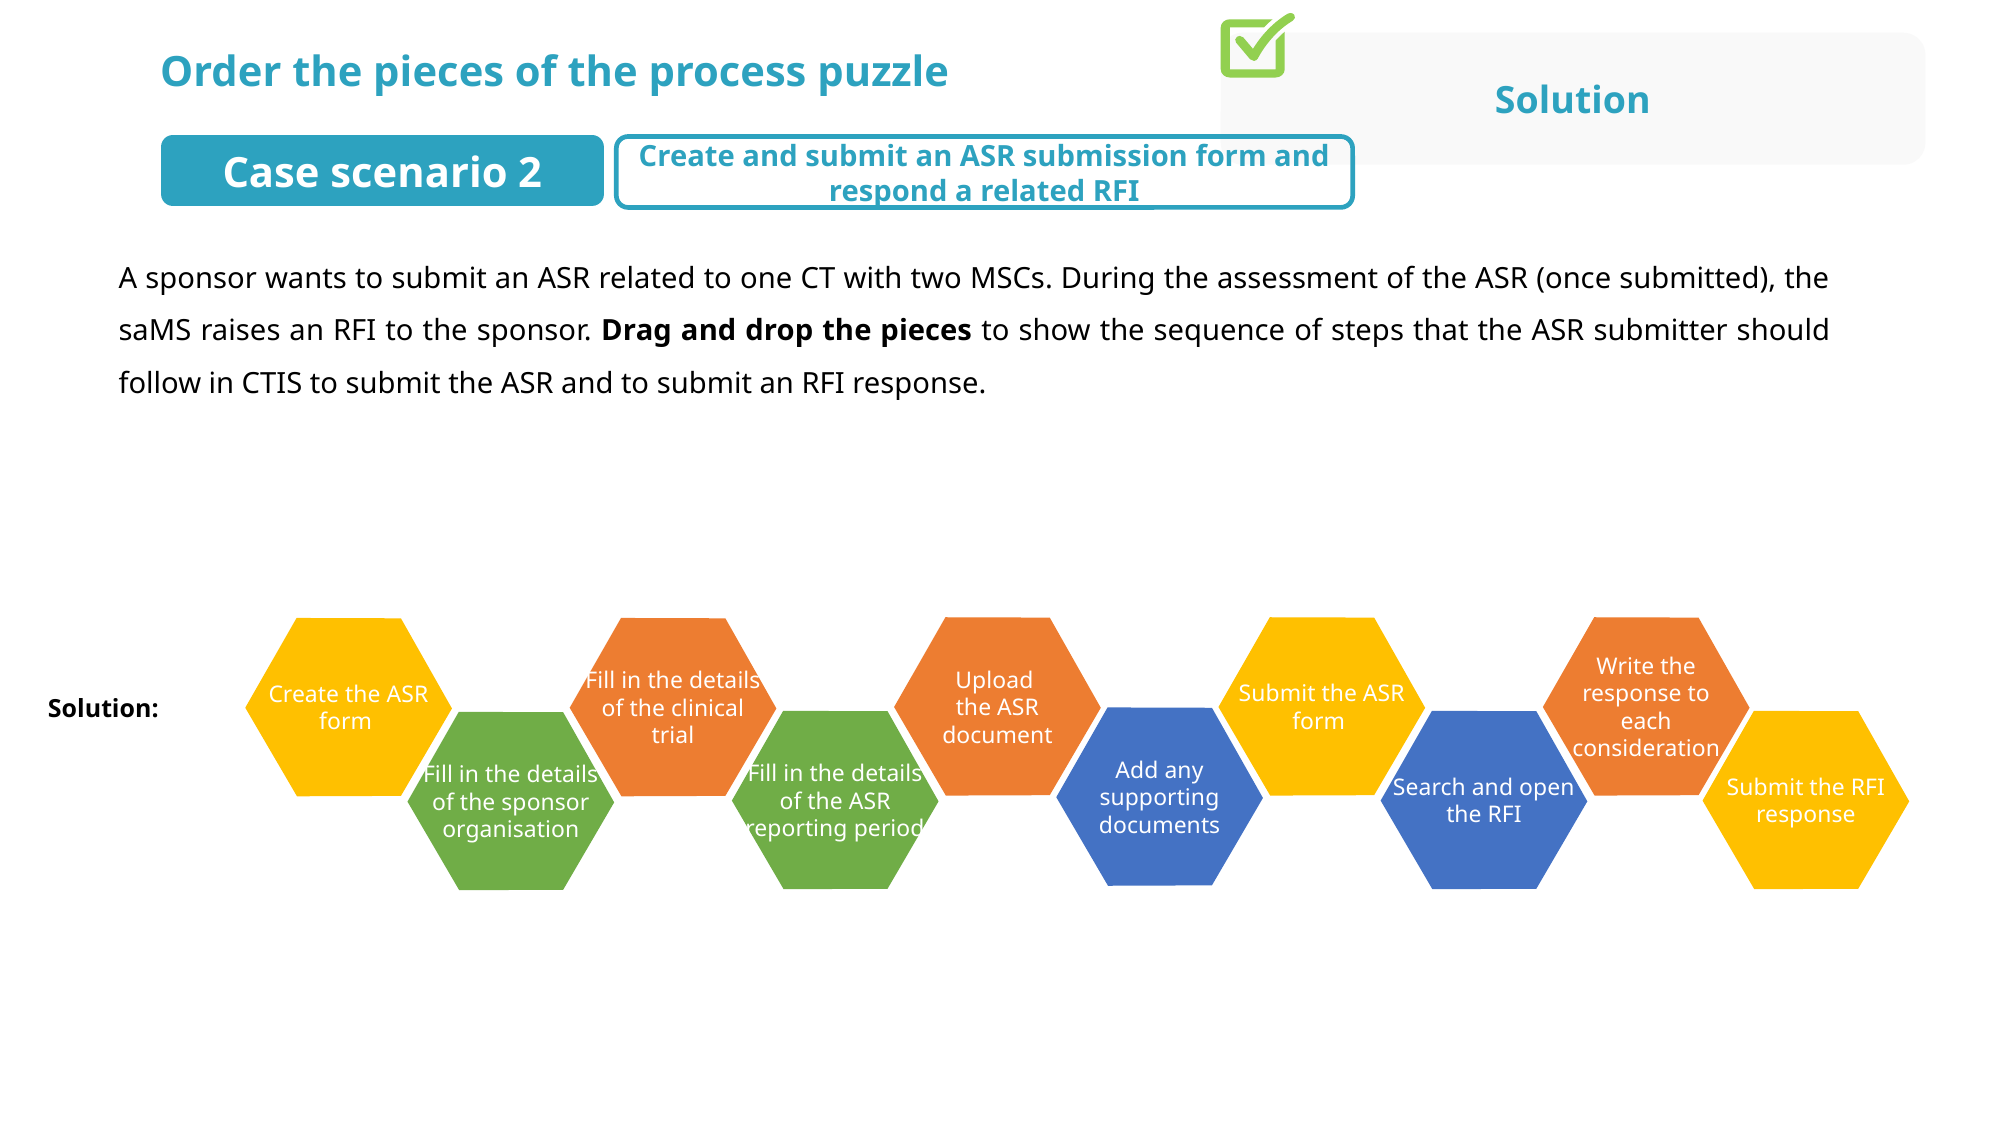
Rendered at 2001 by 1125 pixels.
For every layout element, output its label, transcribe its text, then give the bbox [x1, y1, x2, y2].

text_box Submit the ASR form [1217, 616, 1427, 797]
text_box Order the pieces of the process puzzle [145, 37, 1157, 102]
text_box Fill in the details of the ASR reporting period [730, 709, 940, 891]
text_box A sponsor wants to submit an ASR related to one CT with two MSCs. During the assessment of the ASR (once submitted), the saMS raises an RFI to the sponsor. Drag and drop the pieces to show the sequence of steps that the ASR submitter should follow in CTIS to submit the ASR and to submit an RFI response. [103, 234, 1846, 407]
text_box Search and open the RFI [1379, 709, 1589, 891]
text_box Fill in the details of the clinical trial [568, 616, 778, 798]
text_box Fill in the details of the sponsor organisation [406, 710, 616, 892]
text_box Submit the RFI response [1701, 709, 1911, 891]
text_box Write the response to each consideration [1541, 616, 1751, 797]
text_box Solution: [2, 653, 205, 761]
text_box Case scenario 2 [160, 133, 605, 208]
text_box Add any supporting documents [1055, 706, 1265, 887]
text_box Create the ASR form [244, 616, 454, 798]
text_box Upload the ASR document [892, 616, 1102, 797]
text_box Create and submit an ASR submission form and respond a related RFI [615, 135, 1354, 209]
text_box Solution [1219, 31, 1927, 166]
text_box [1220, 12, 1296, 78]
